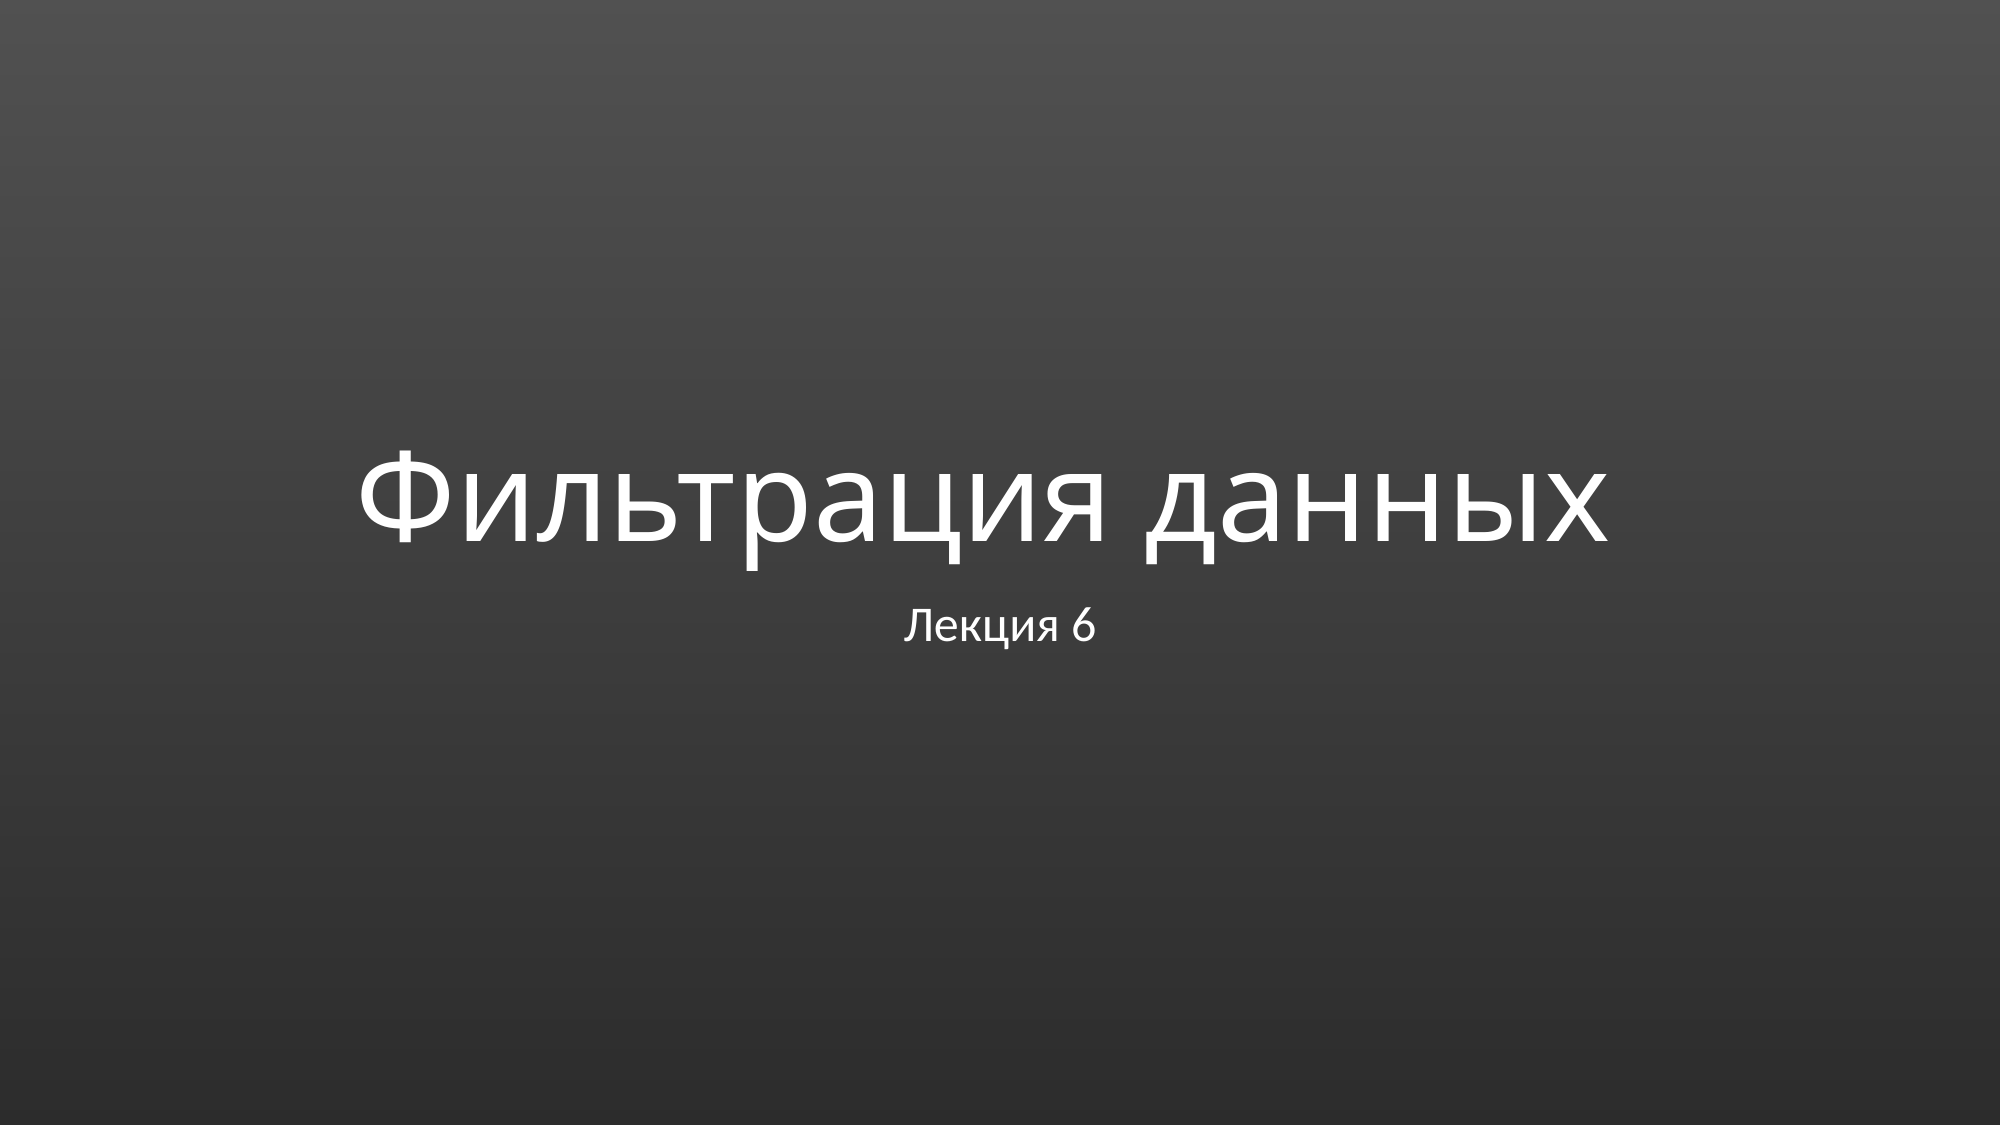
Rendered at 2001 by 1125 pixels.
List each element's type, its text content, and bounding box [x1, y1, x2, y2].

subtitle Лекция 6 [249, 590, 1750, 863]
title Фильтрация данных [249, 184, 1750, 576]
